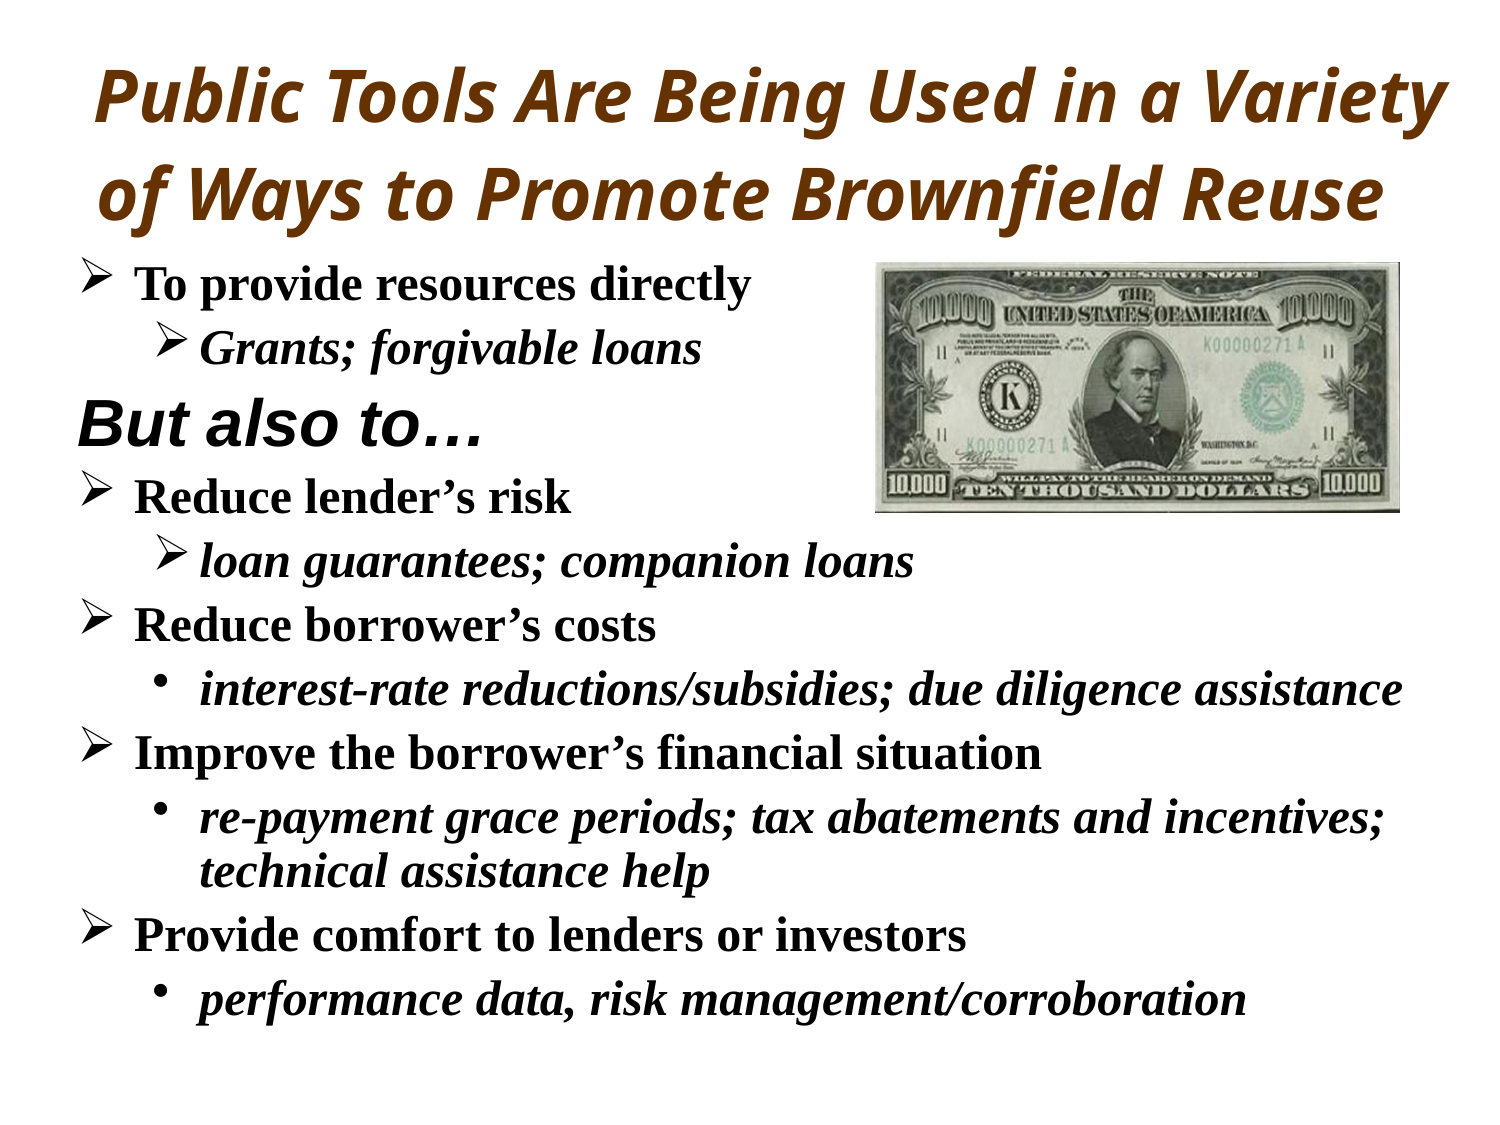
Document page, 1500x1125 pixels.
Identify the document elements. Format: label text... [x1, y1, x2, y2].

picture [874, 262, 1401, 513]
title Public Tools Are Being Used in a Variety of Ways to Promote Brownfield Reuse [0, 37, 1463, 251]
list To provide resources directly Grants; forgivable loans But also to… Reduce lender’s risk loan guarantees; companion loans Reduce borrower’s costs interest-rate reductions/subsidies; due diligence assistance Improve the borrower’s financial situation re-payment grace periods; tax abatements and incentives; technical assistance help Provide comfort to lenders or investors performance data, risk management/corroboration [62, 249, 1463, 1076]
